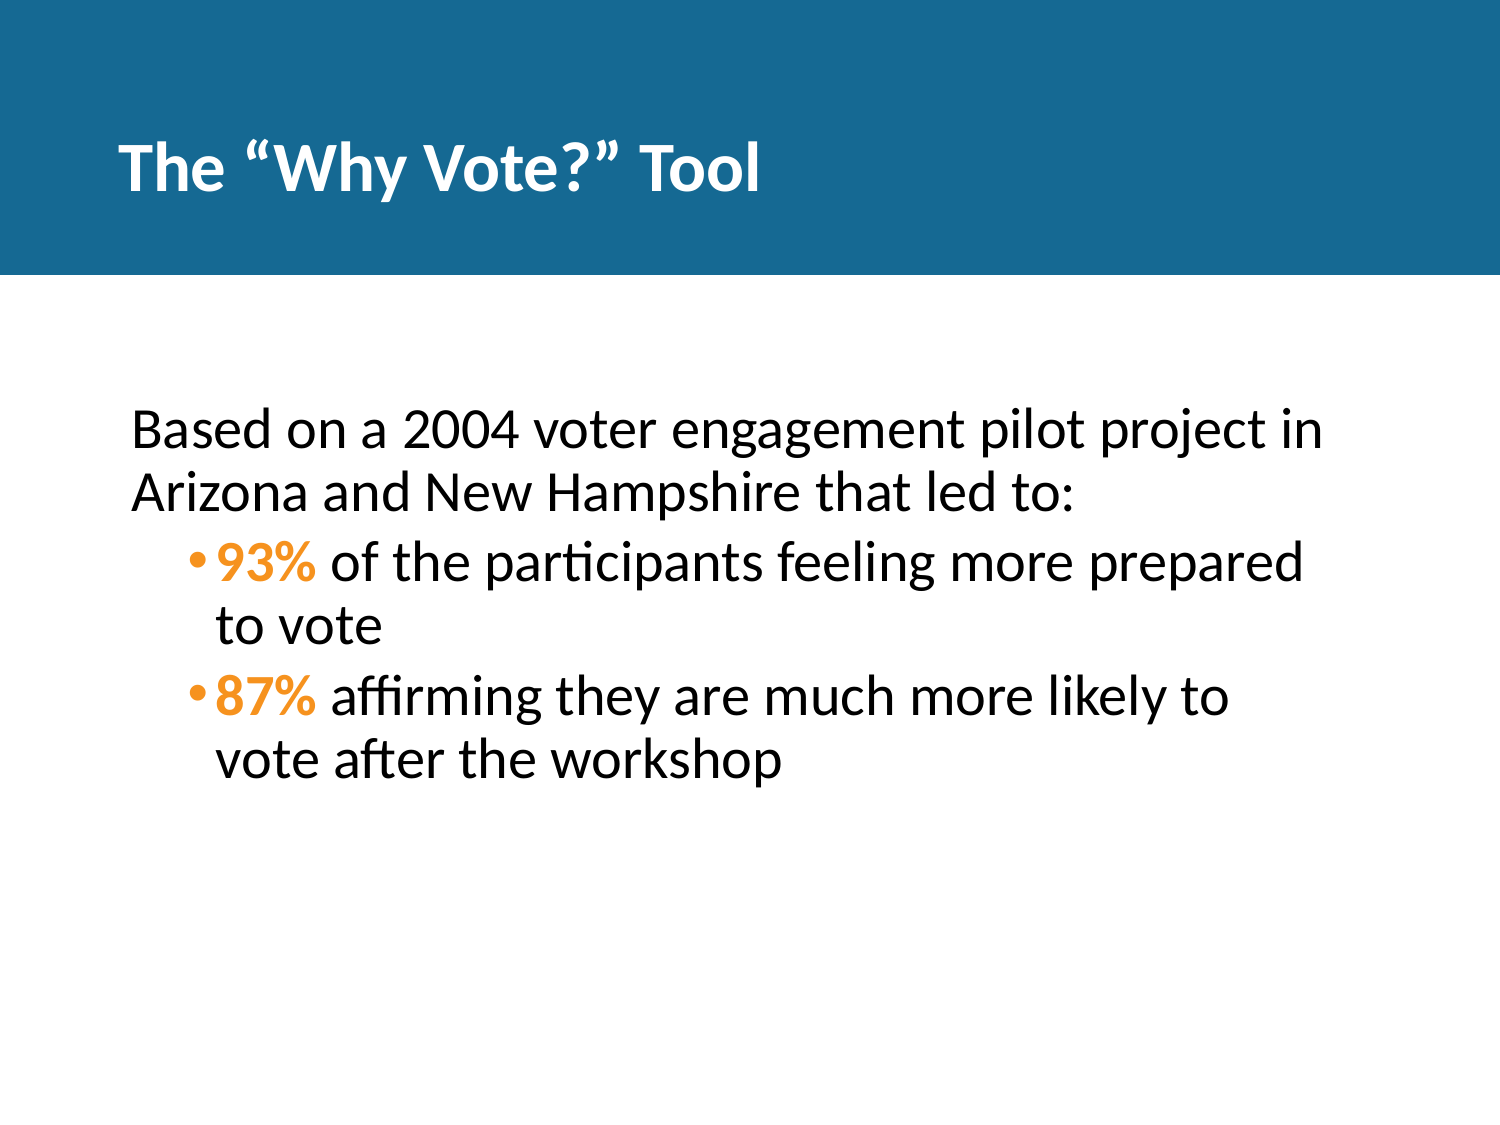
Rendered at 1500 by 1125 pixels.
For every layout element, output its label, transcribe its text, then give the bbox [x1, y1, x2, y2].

title The “Why Vote?” Tool [103, 59, 1424, 278]
list Based on a 2004 voter engagement pilot project in Arizona and New Hampshire that led to: 93% of the participants feeling more prepared to vote 87% affirming they are much more likely to vote after the workshop [116, 390, 1360, 1105]
